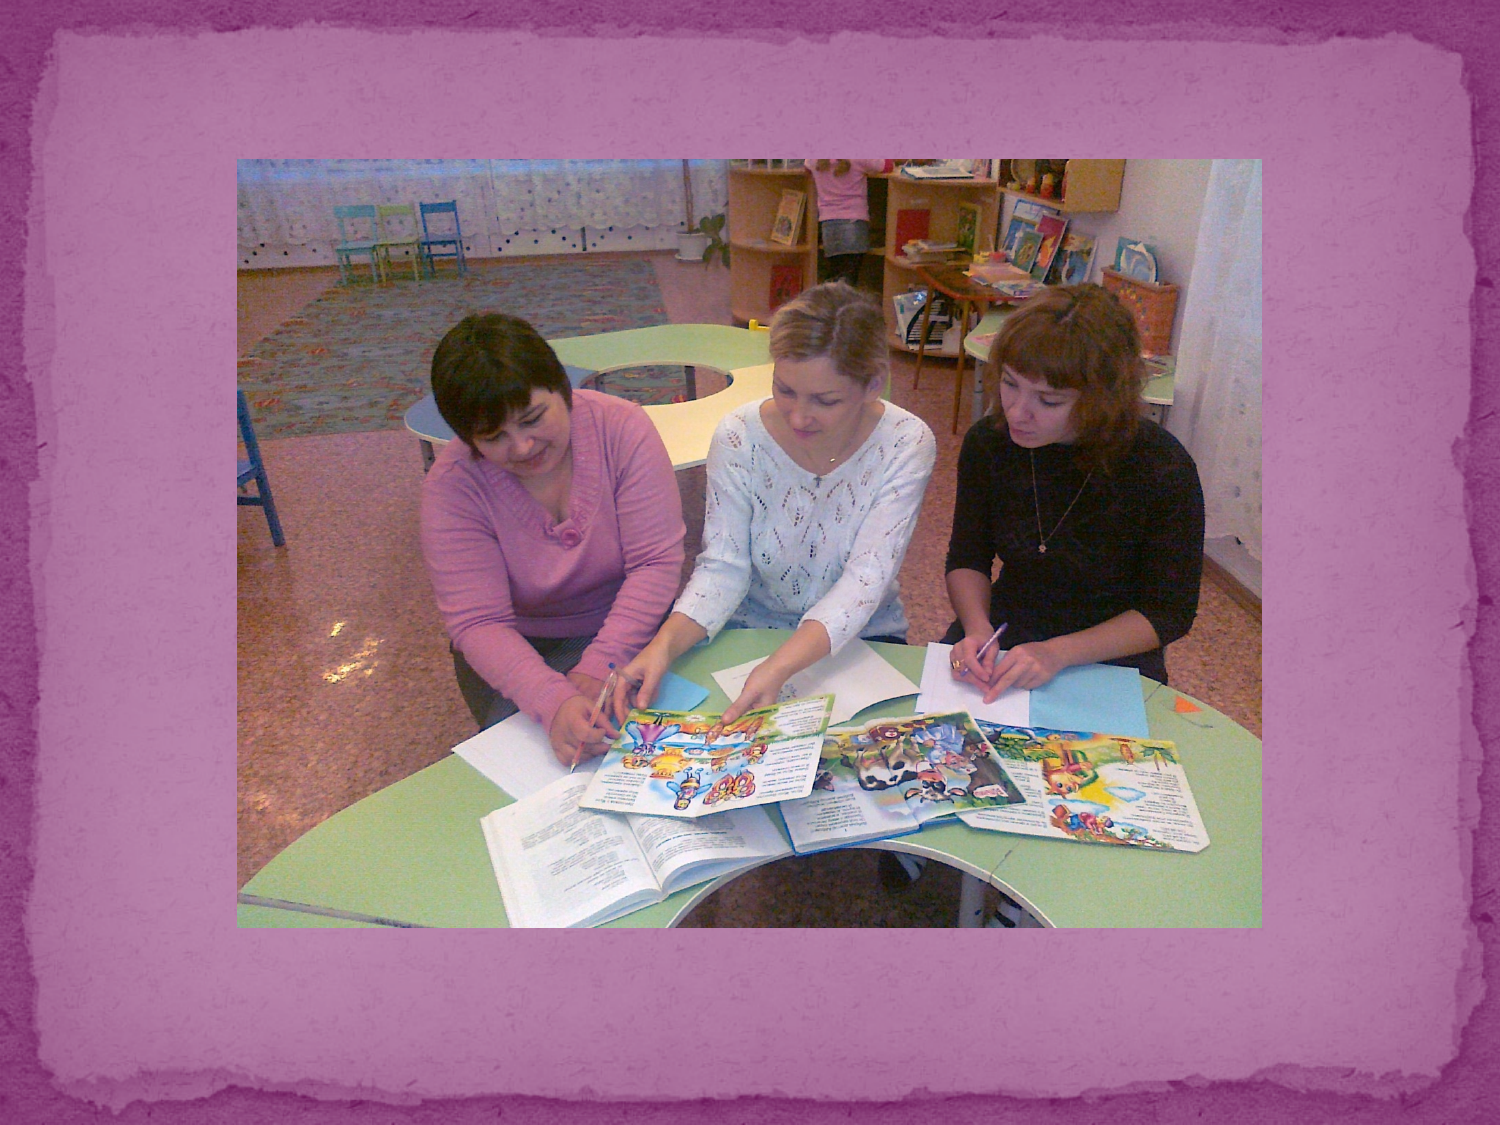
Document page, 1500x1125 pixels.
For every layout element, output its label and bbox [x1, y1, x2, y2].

list [237, 159, 1263, 928]
